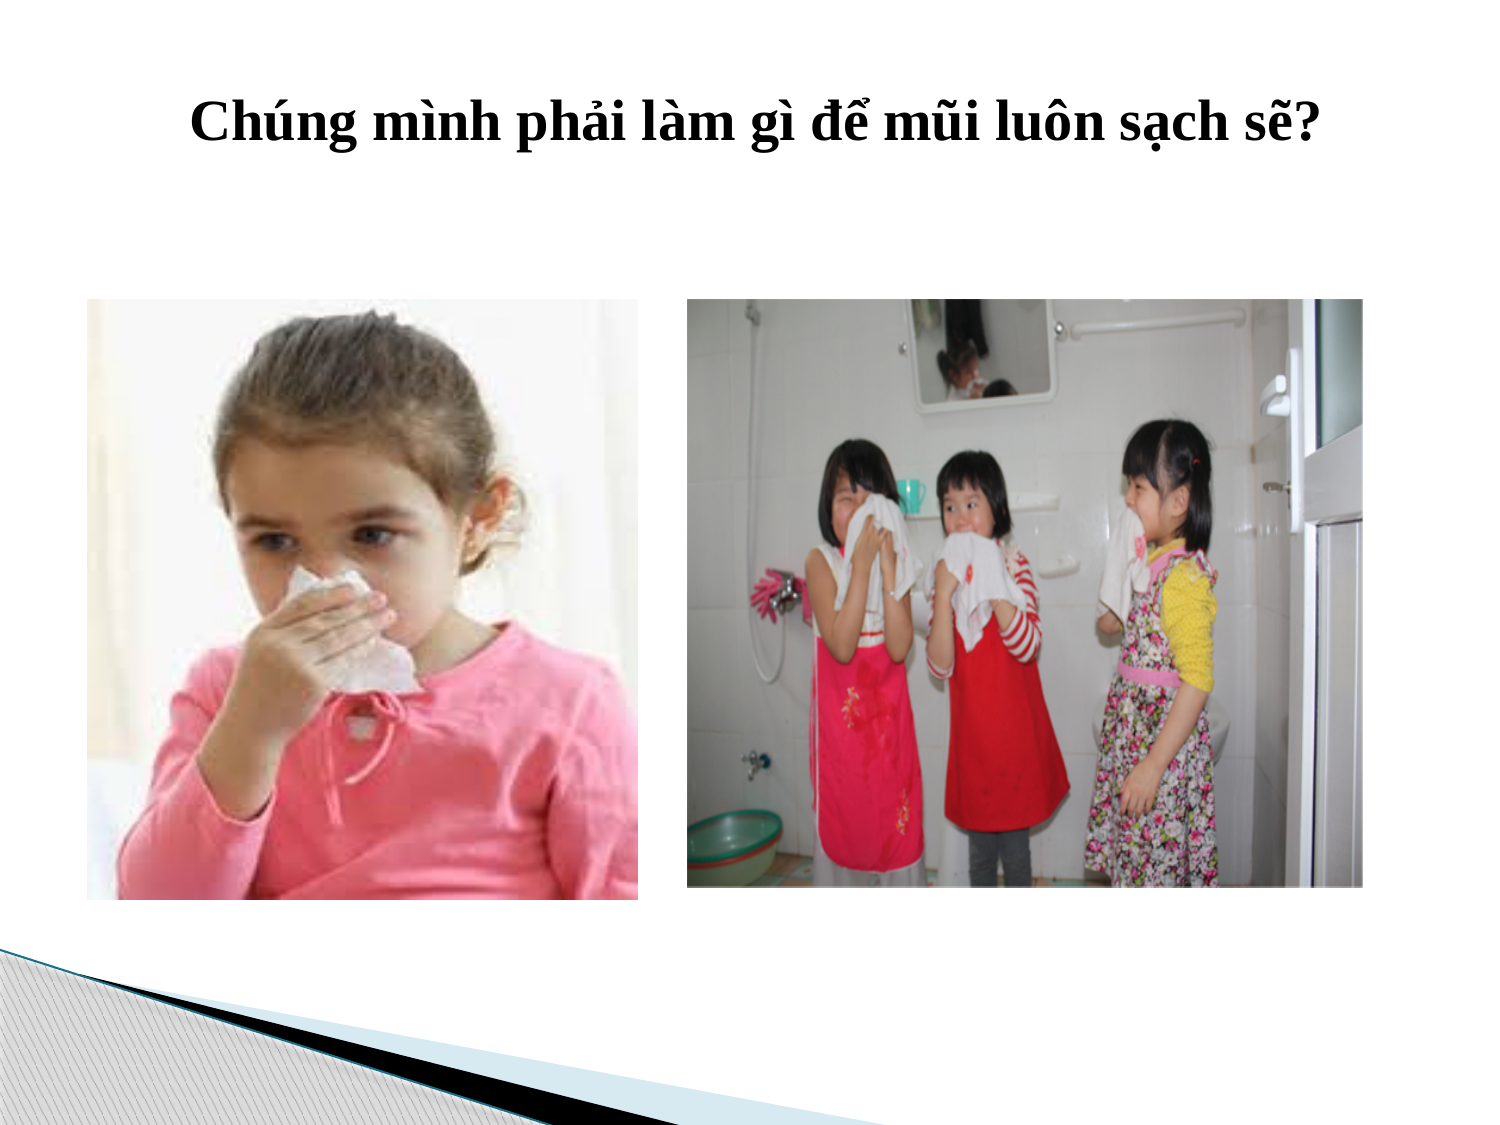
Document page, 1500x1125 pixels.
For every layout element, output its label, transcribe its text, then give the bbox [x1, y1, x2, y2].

picture [687, 299, 1363, 888]
text_box Chúng mình phải làm gì để mũi luôn sạch sẽ? [174, 75, 1388, 160]
picture [87, 299, 638, 901]
